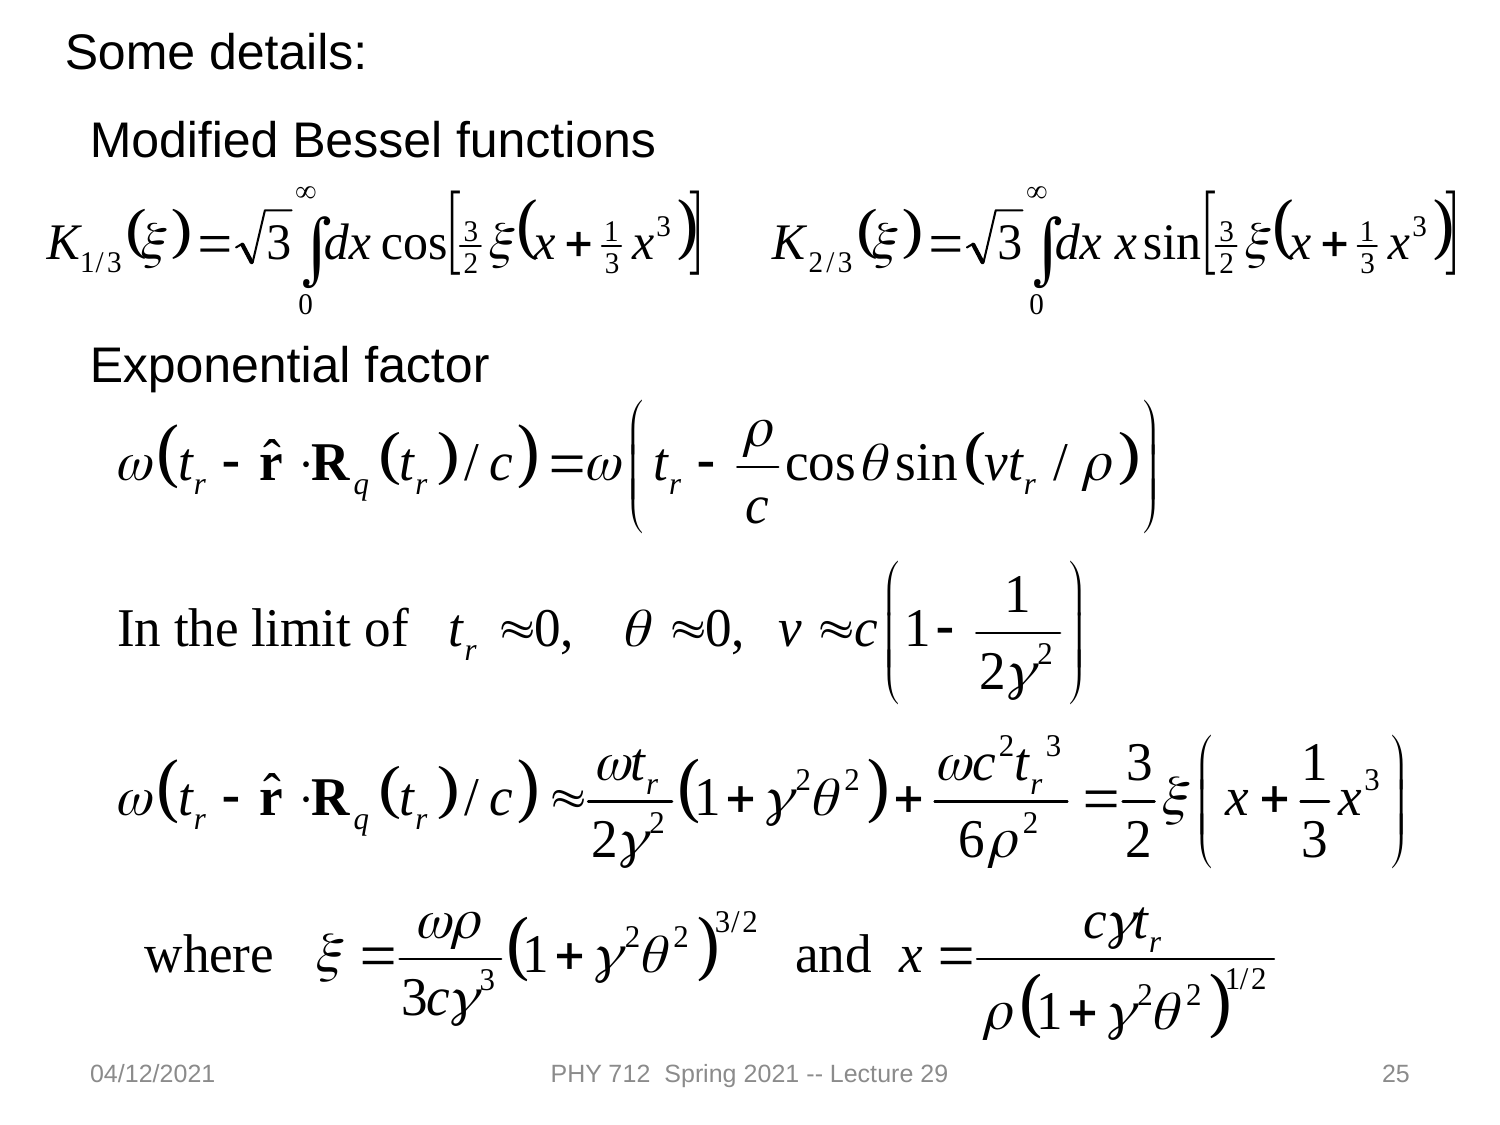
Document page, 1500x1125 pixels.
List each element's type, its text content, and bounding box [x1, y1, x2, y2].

text_box Some details: [50, 11, 1200, 87]
text_box Exponential factor [74, 335, 838, 400]
text_box Modified Bessel functions [75, 99, 1225, 163]
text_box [37, 164, 1464, 328]
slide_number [75, 1042, 425, 1103]
footer PHY 712 Spring 2021 -- Lecture 29 [512, 1071, 988, 1103]
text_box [112, 392, 1415, 1064]
slide_number 25 [1074, 1042, 1425, 1103]
